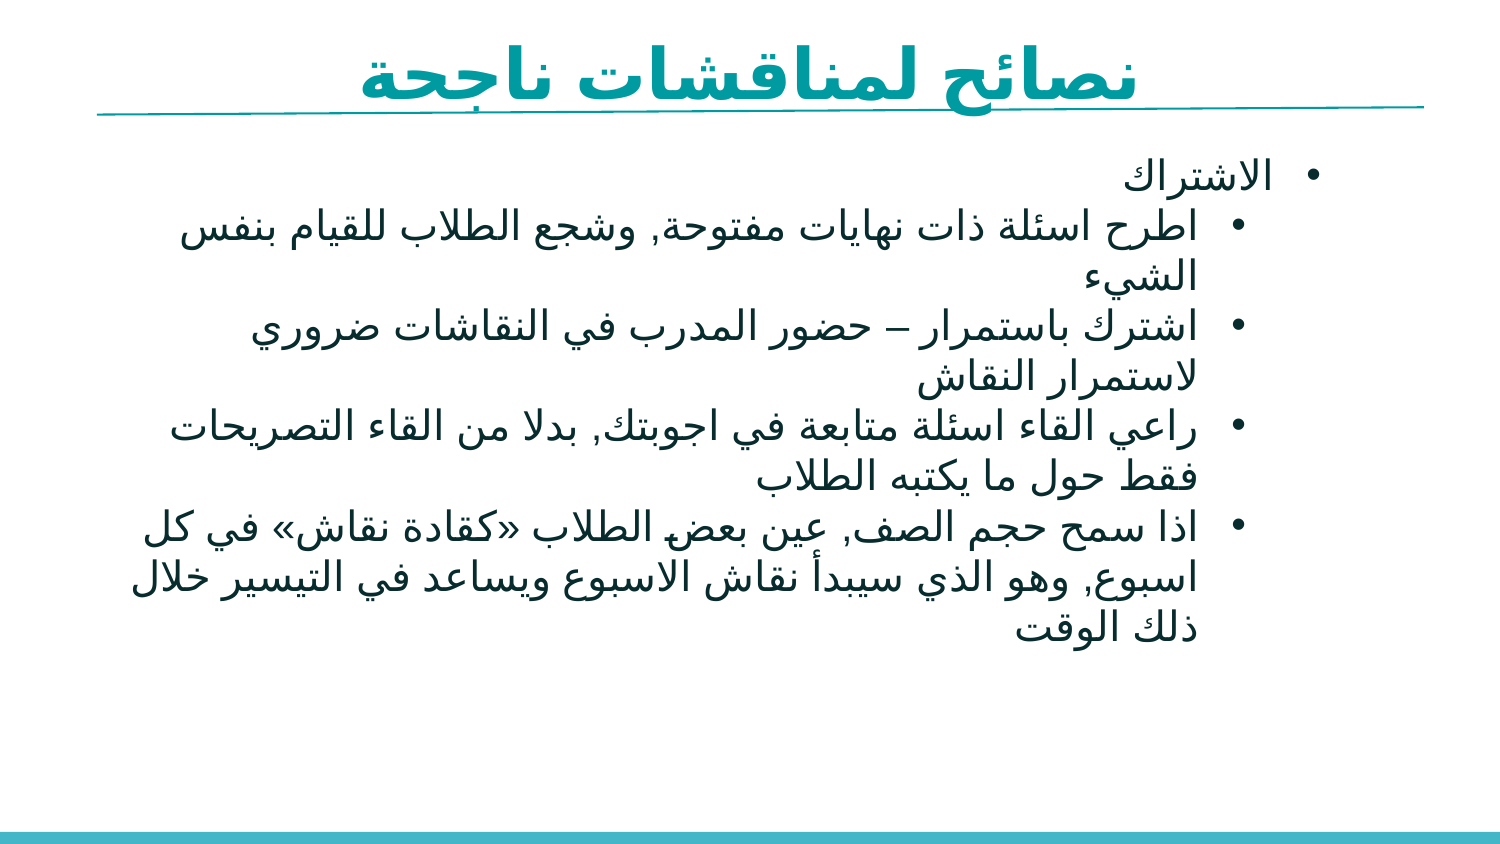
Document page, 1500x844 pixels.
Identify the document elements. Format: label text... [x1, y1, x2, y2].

text_box نصائح لمناقشات ناجحة [87, 1, 1413, 142]
text_box [0, 831, 96, 844]
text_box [96, 107, 1425, 115]
text_box [1336, 831, 1500, 844]
text_box الاشتراك اطرح اسئلة ذات نهايات مفتوحة, وشجع الطلاب للقيام بنفس الشيء اشترك باستمرار – حضور المدرب في النقاشات ضروري لاستمرار النقاش راعي القاء اسئلة متابعة في اجوبتك, بدلا من القاء التصريحات فقط حول ما يكتبه الطلاب اذا سمح حجم الصف, عين بعض الطلاب «كقادة نقاش» في كل اسبوع, وهو الذي سيبدأ نقاش الاسبوع ويساعد في التيسير خلال ذلك الوقت [96, 141, 1336, 844]
